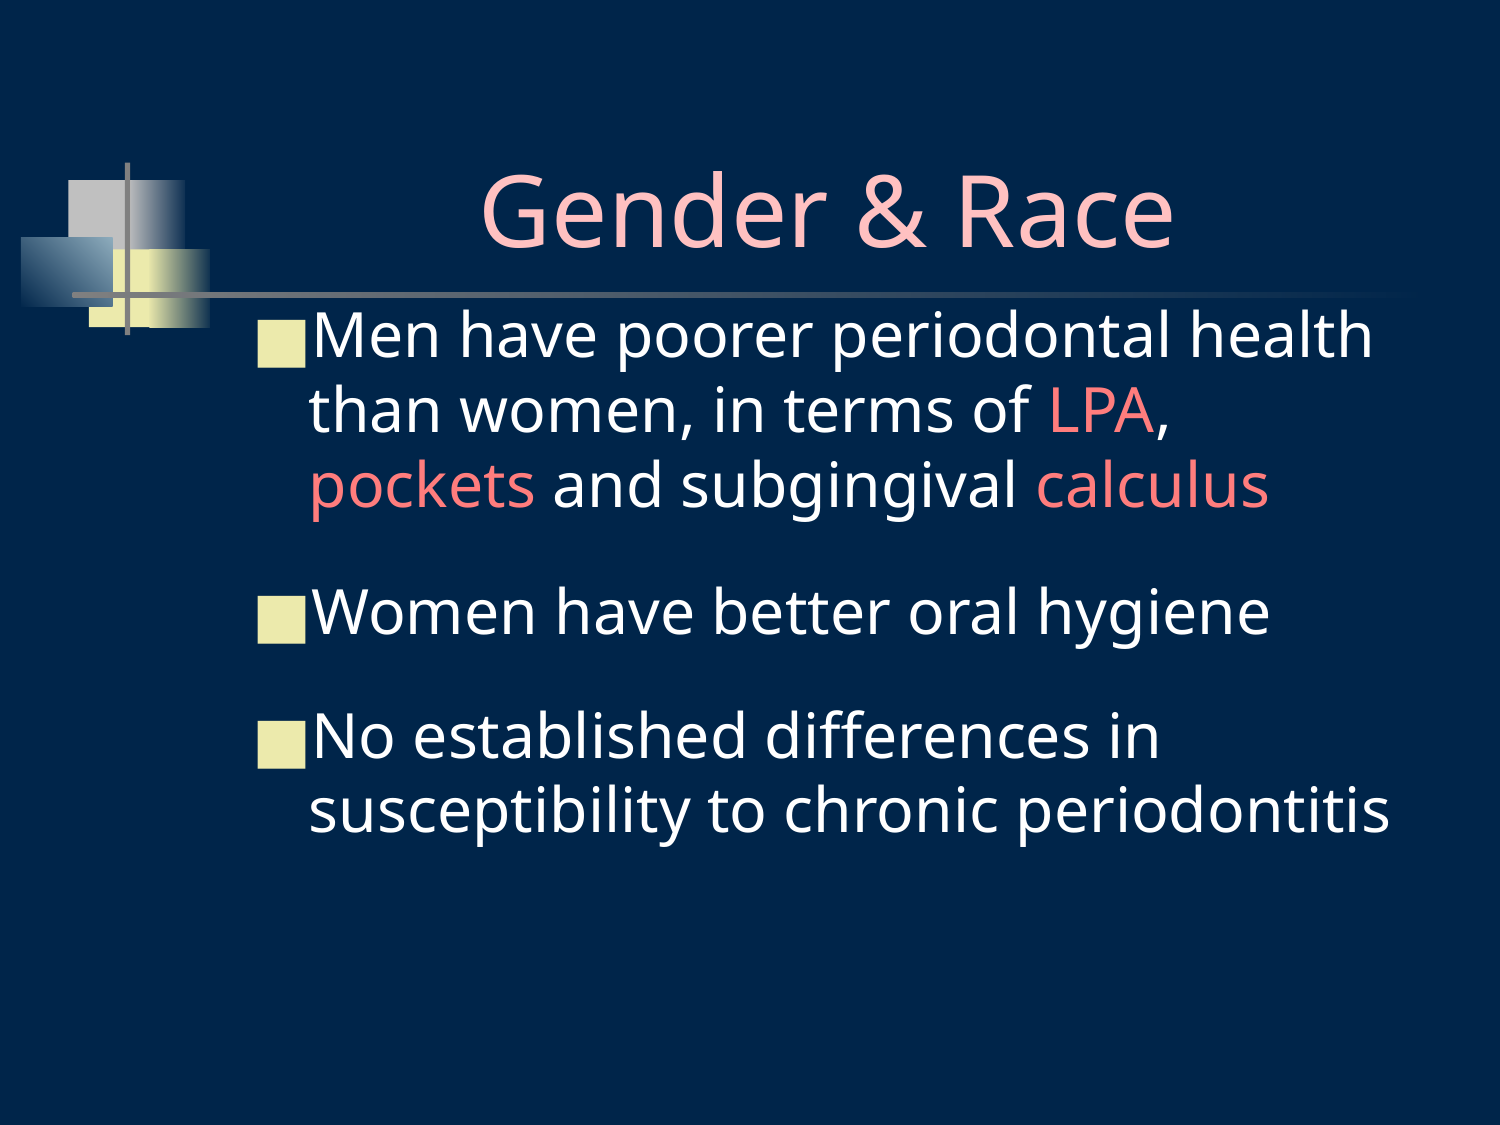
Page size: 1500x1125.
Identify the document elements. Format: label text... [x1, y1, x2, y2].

title Gender & Race [188, 35, 1468, 275]
list Men have poorer periodontal health than women, in terms of LPA, pockets and subgingival calculus Women have better oral hygiene No established differences in susceptibility to chronic periodontitis [237, 287, 1425, 1013]
